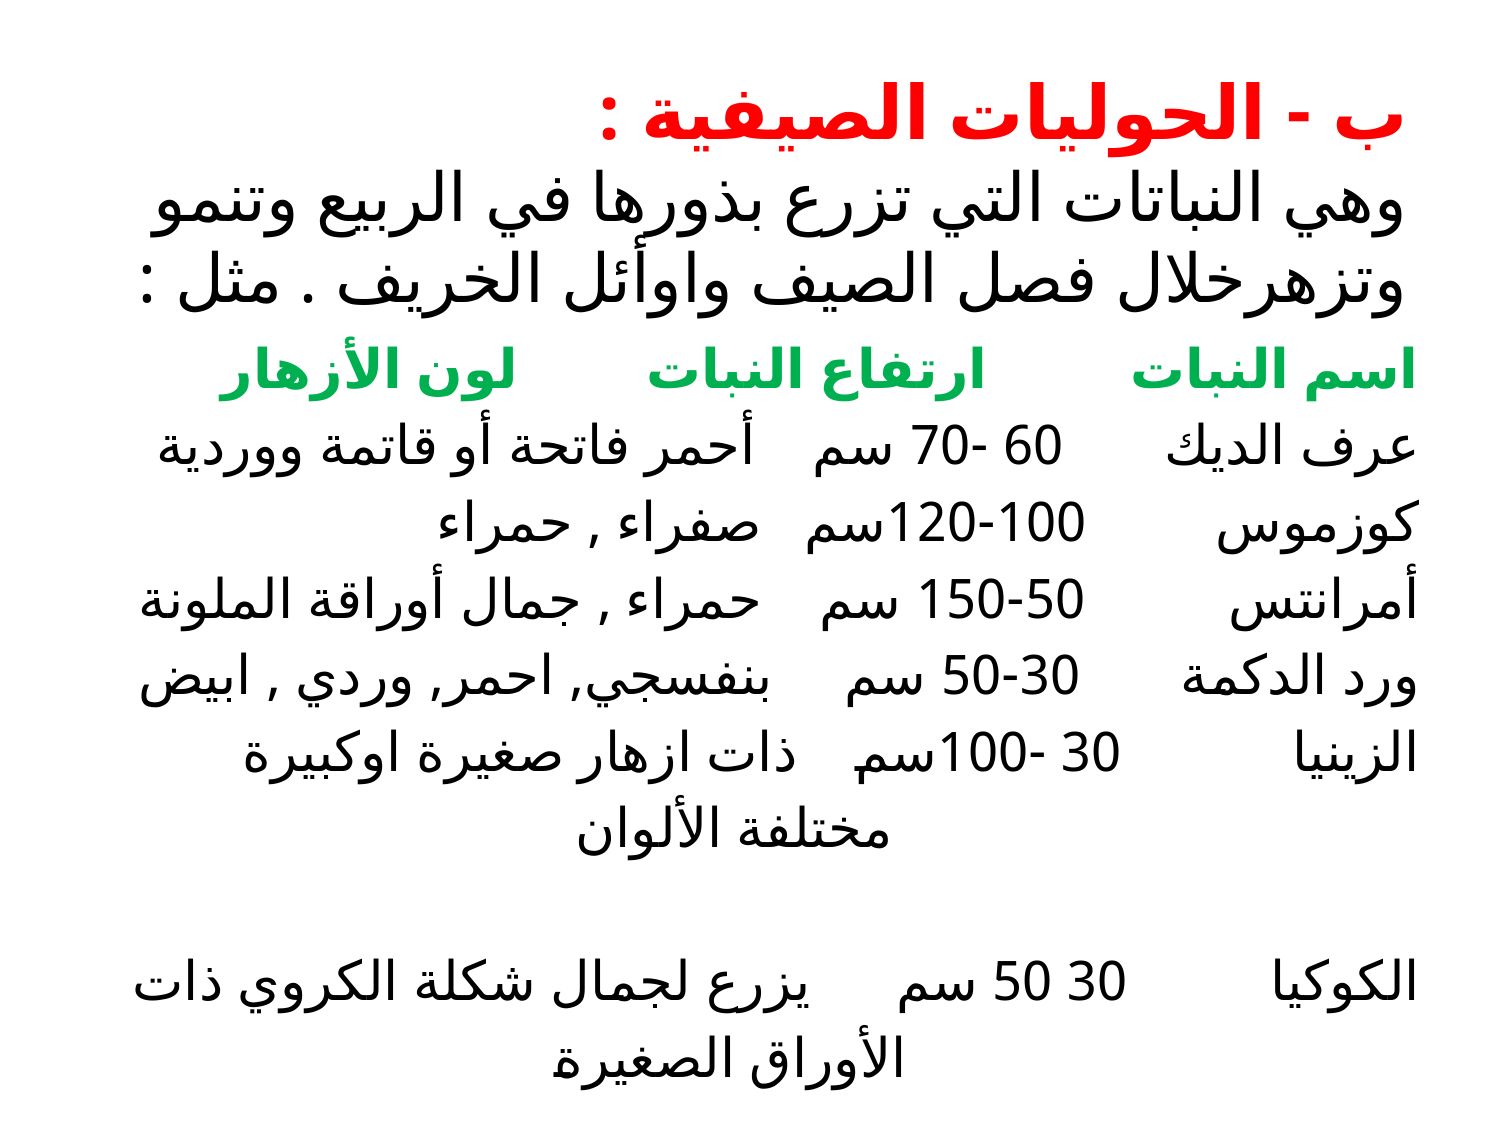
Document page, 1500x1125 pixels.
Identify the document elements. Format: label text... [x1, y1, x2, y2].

subtitle اسم النبات ارتفاع النبات لون الأزهار عرف الديك 60 -70 سم أحمر فاتحة أو قاتمة ووردية كوزموس 100-120سم صفراء , حمراء أمرانتس 50-150 سم حمراء , جمال أوراقة الملونة ورد الدكمة 30-50 سم بنفسجي, احمر, وردي , ابيض الزينيا 30 -100سم ذات ازهار صغيرة اوكبيرة مختلفة الألوان الكوكيا 30 50 سم يزرع لجمال شكلة الكروي ذات الأوراق الصغيرة [53, 326, 1436, 1106]
title ب - الحوليات الصيفية : وهي النباتات التي تزرع بذورها في الربيع وتنمو وتزهرخلال فصل الصيف واوأئل الخريف . مثل : [112, 54, 1424, 326]
